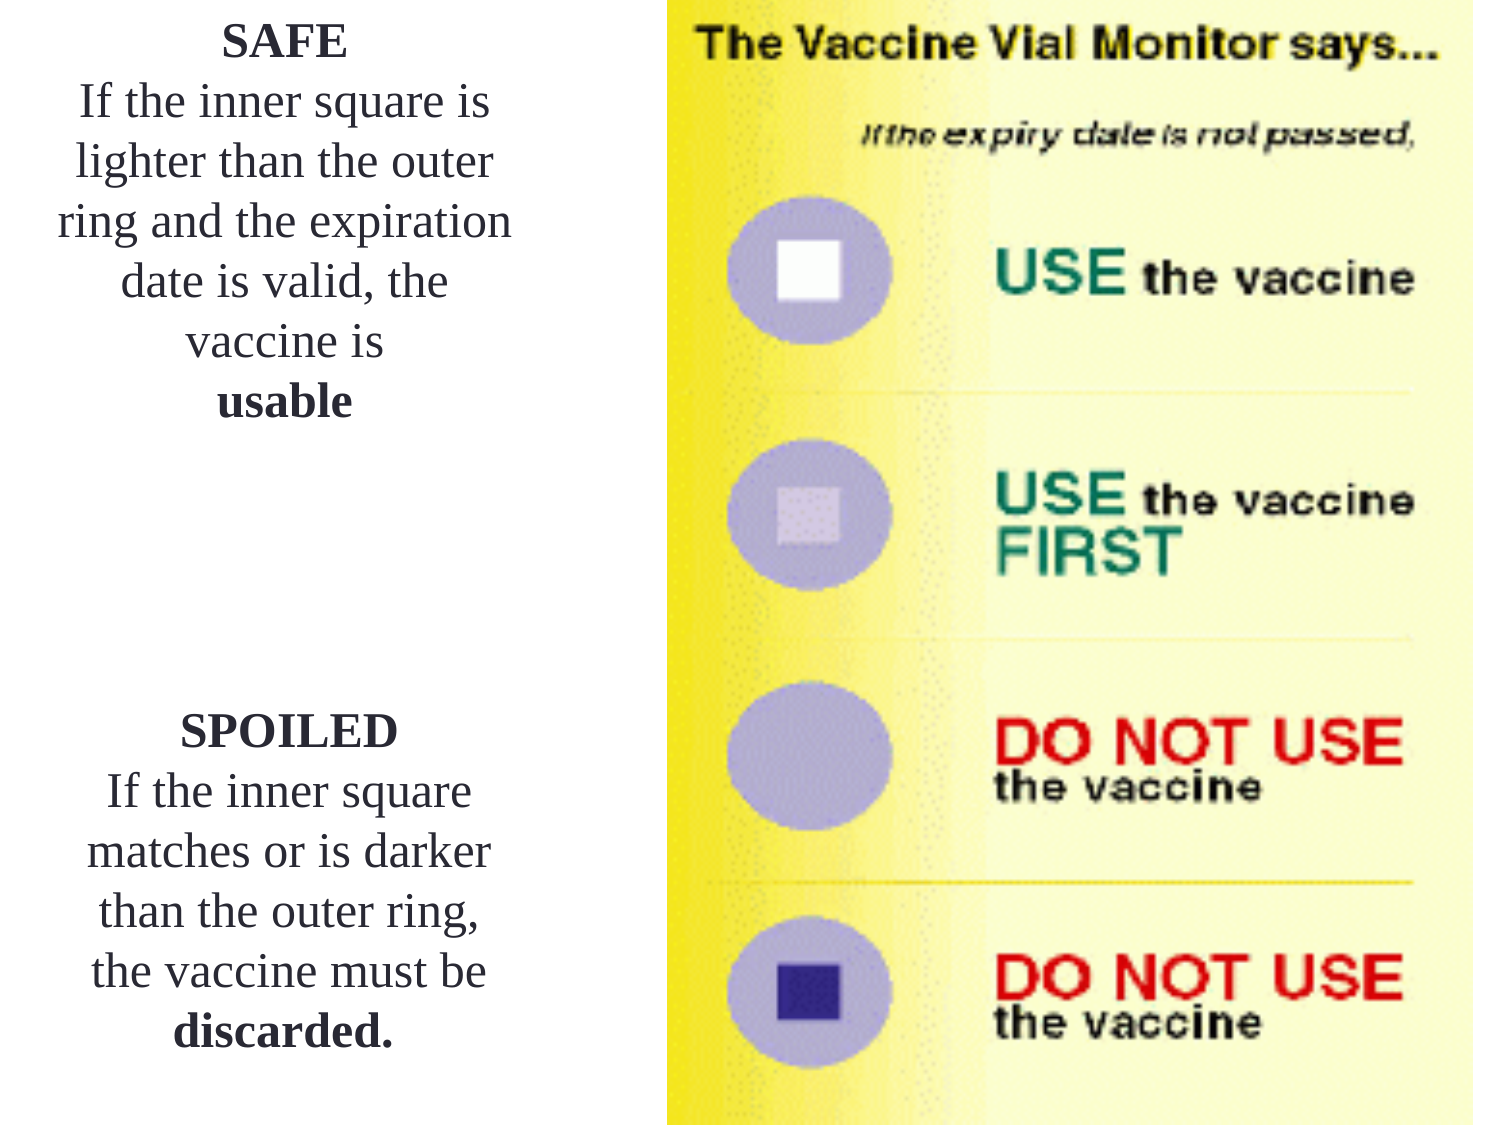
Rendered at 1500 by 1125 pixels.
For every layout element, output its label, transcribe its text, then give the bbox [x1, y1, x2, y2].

text_box SAFE If the inner square is lighter than the outer ring and the expiration date is valid, the vaccine is usable [41, 0, 529, 495]
text_box SPOILED If the inner square matches or is darker than the outer ring, the vaccine must be discarded. [53, 690, 526, 1125]
picture [666, 0, 1473, 1125]
